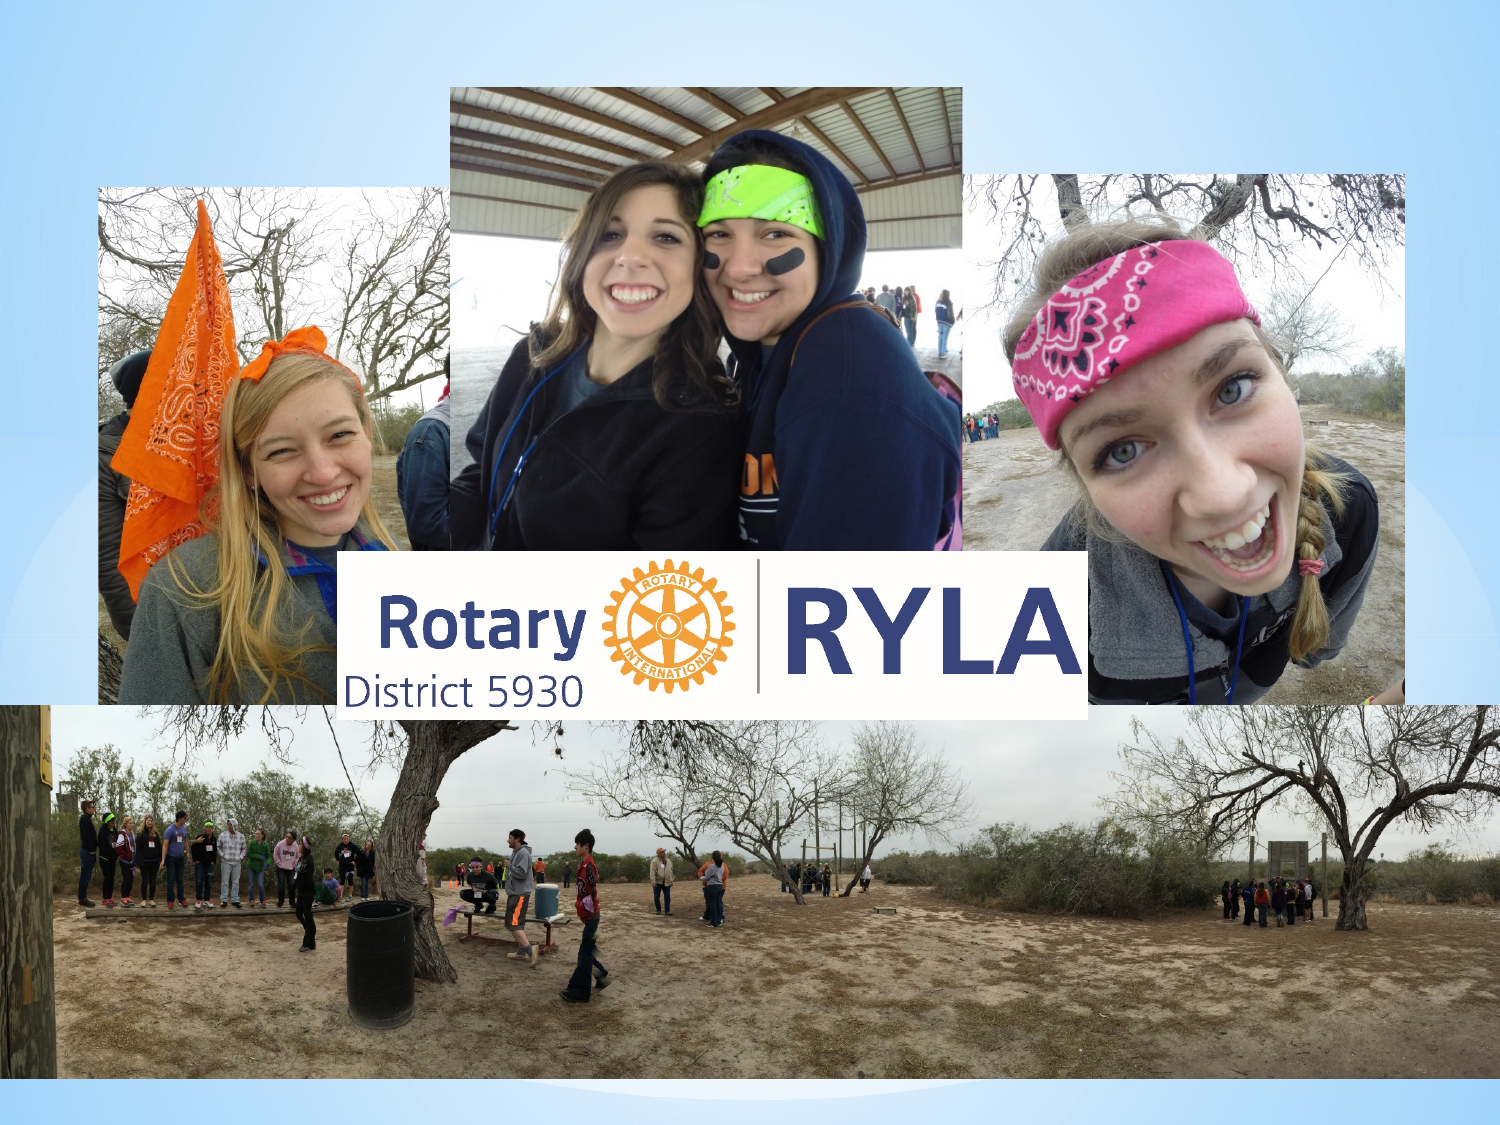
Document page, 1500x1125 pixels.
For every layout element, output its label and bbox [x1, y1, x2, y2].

picture [0, 87, 1500, 1079]
